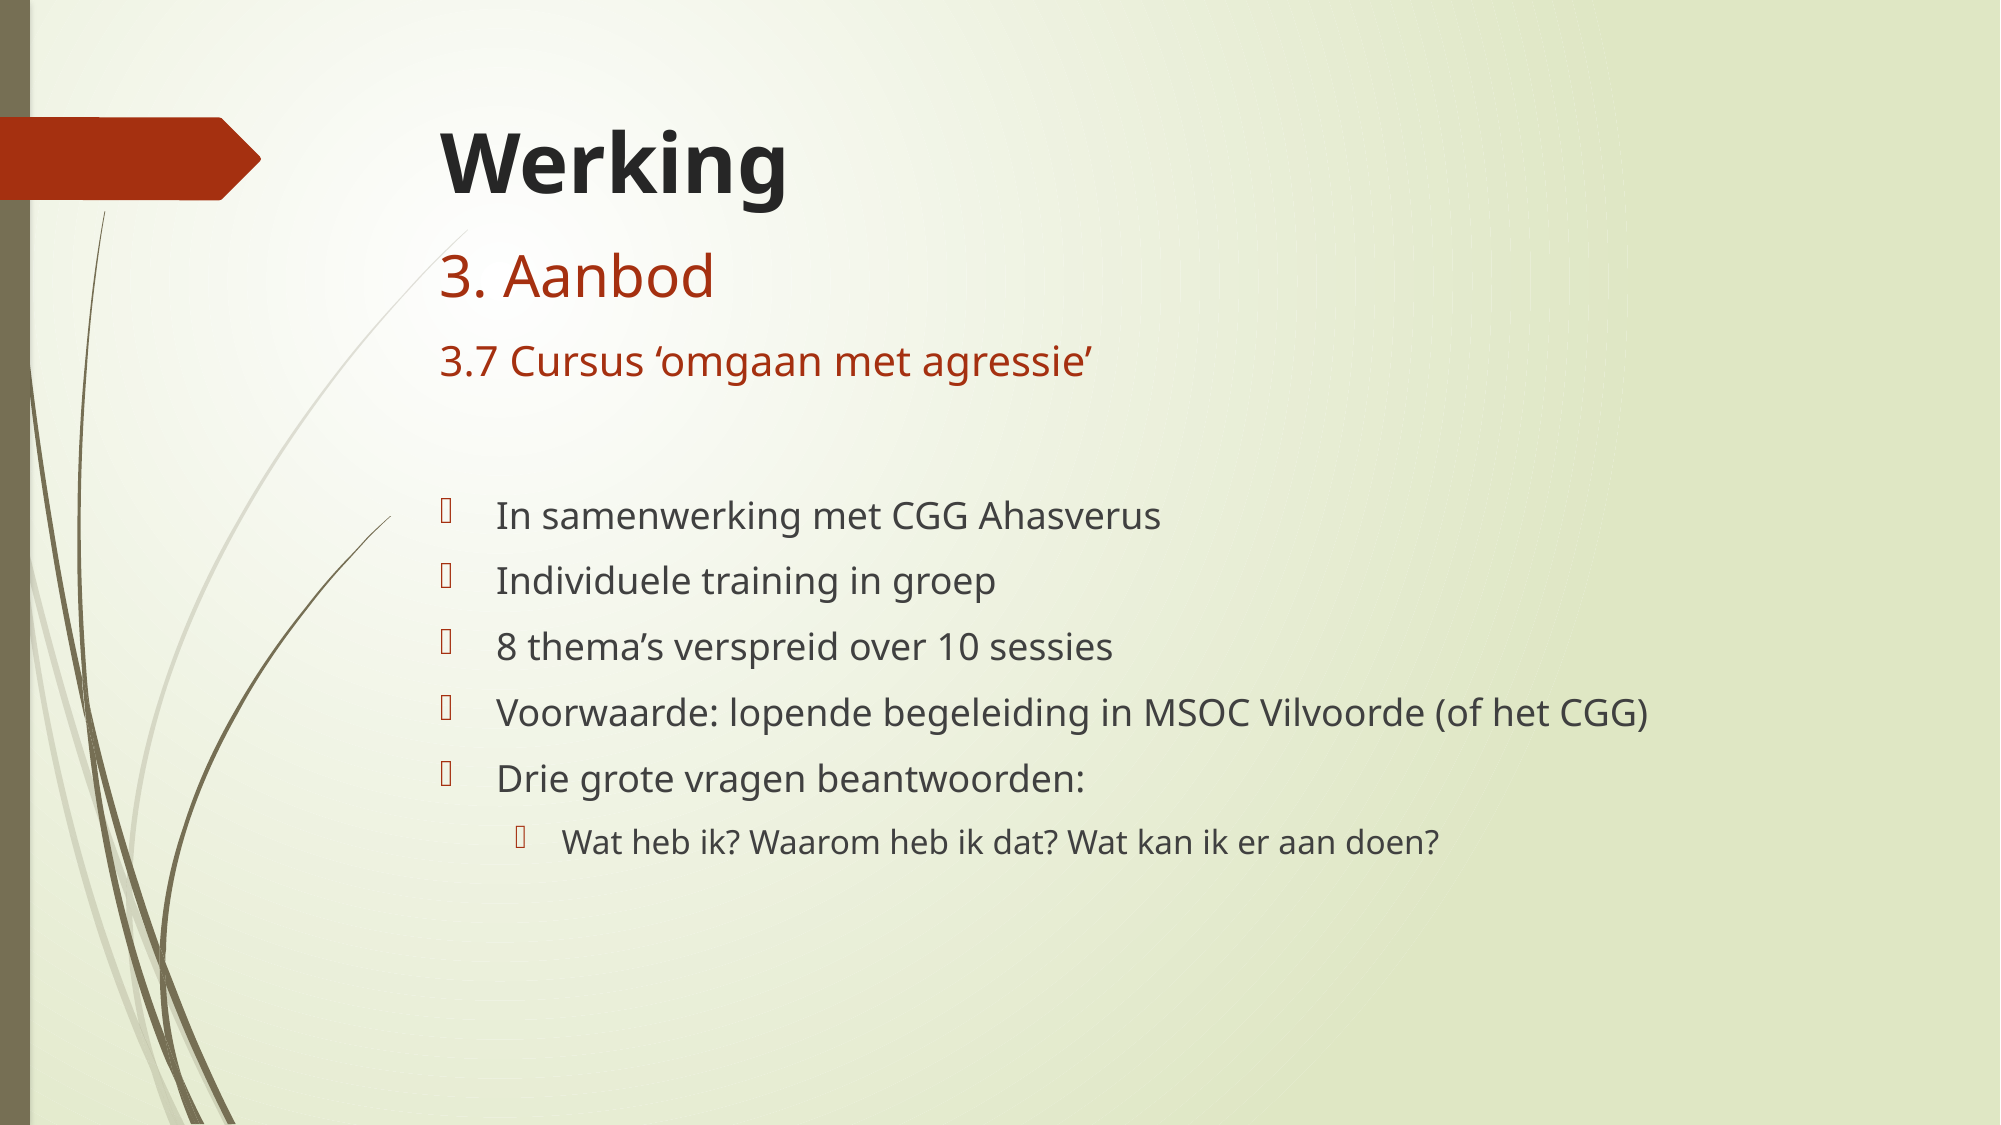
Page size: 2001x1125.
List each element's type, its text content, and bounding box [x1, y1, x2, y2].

text_box 3.7 Cursus ‘omgaan met agressie’ [424, 327, 1888, 393]
title Werking [425, 102, 1888, 231]
list In samenwerking met CGG Ahasverus Individuele training in groep 8 thema’s verspreid over 10 sessies Voorwaarde: lopende begeleiding in MSOC Vilvoorde (of het CGG) Drie grote vragen beantwoorden: Wat heb ik? Waarom heb ik dat? Wat kan ik er aan doen? [424, 484, 1888, 1104]
text_box 3. Aanbod [424, 231, 1888, 317]
